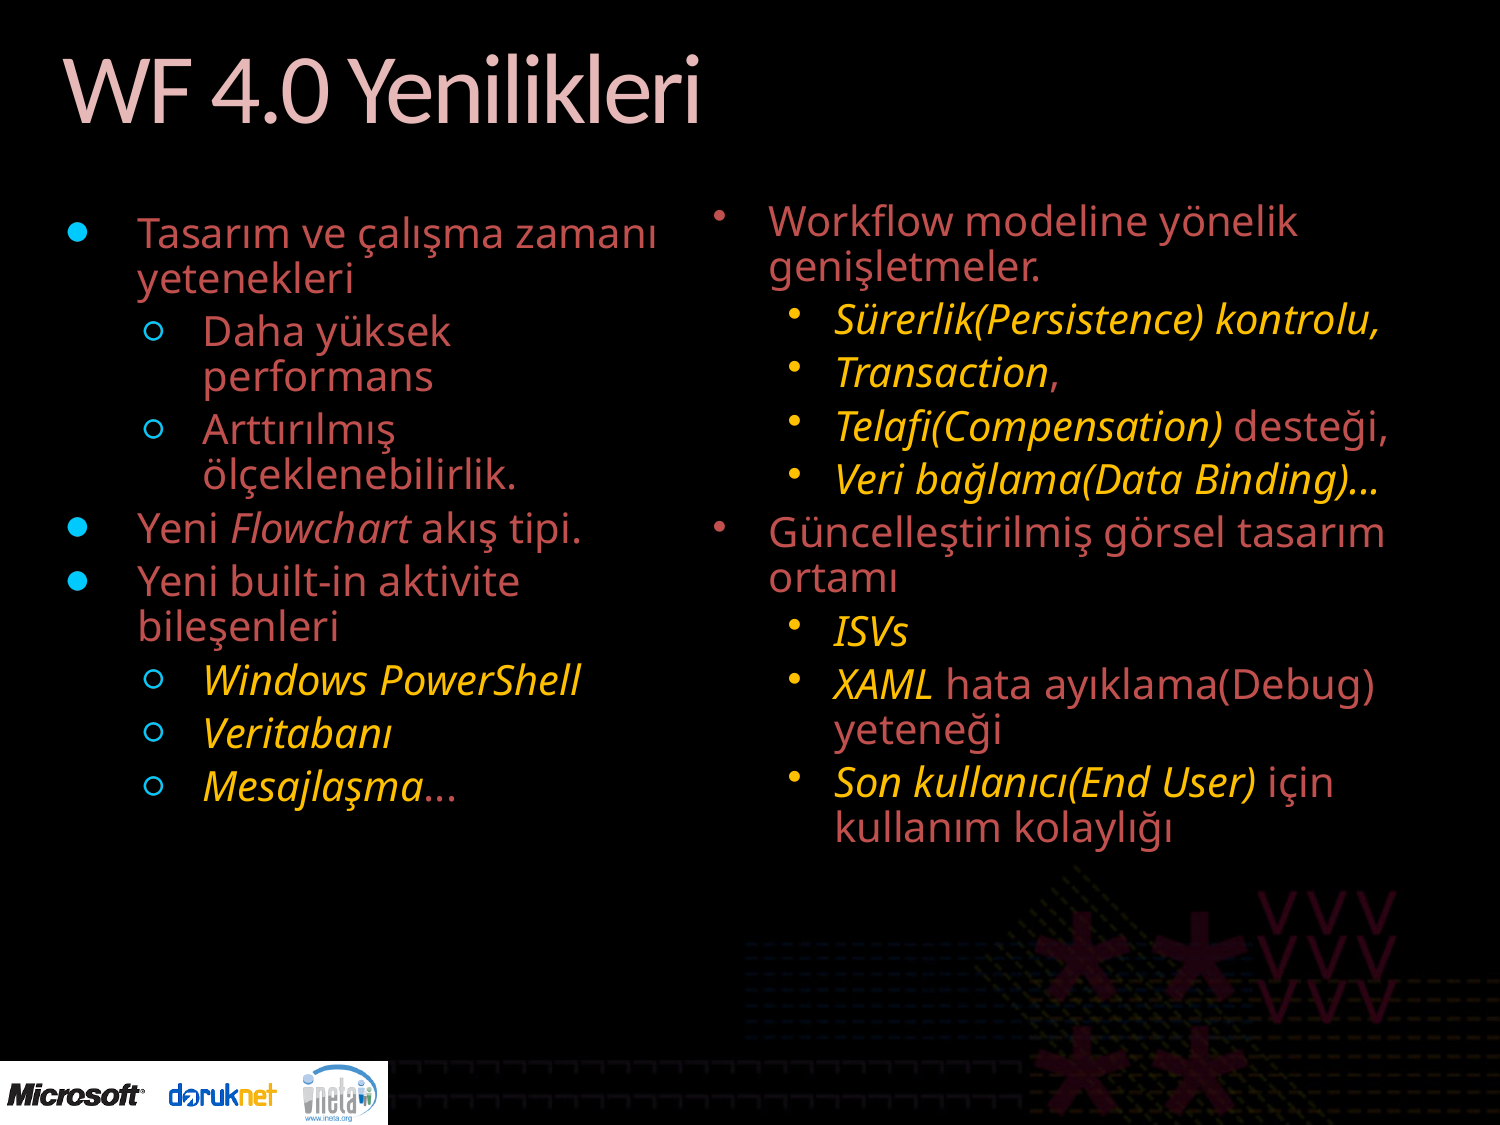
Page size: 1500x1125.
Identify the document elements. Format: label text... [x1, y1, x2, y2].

list Tasarım ve çalışma zamanı yetenekleri Daha yüksek performans Arttırılmış ölçeklenebilirlik. Yeni Flowchart akış tipi. Yeni built-in aktivite bileşenleri Windows PowerShell, Veritabanı Mesajlaşma... [62, 212, 675, 875]
title WF 4.0 Yenilikleri [62, 37, 1438, 226]
text_box Workflow modeline yönelik genişletmeler. Sürerlik(Persistence) kontrolu, Transaction, Telafi(Compensation) desteği, Veri bağlama(Data Binding)... Güncelleştirilmiş görsel tasarım ortamı ISVs XAML hata ayıklama(Debug) yeteneği Son kullanıcı(End User) için kullanım kolaylığı [712, 200, 1488, 887]
picture [0, 0, 1500, 1125]
